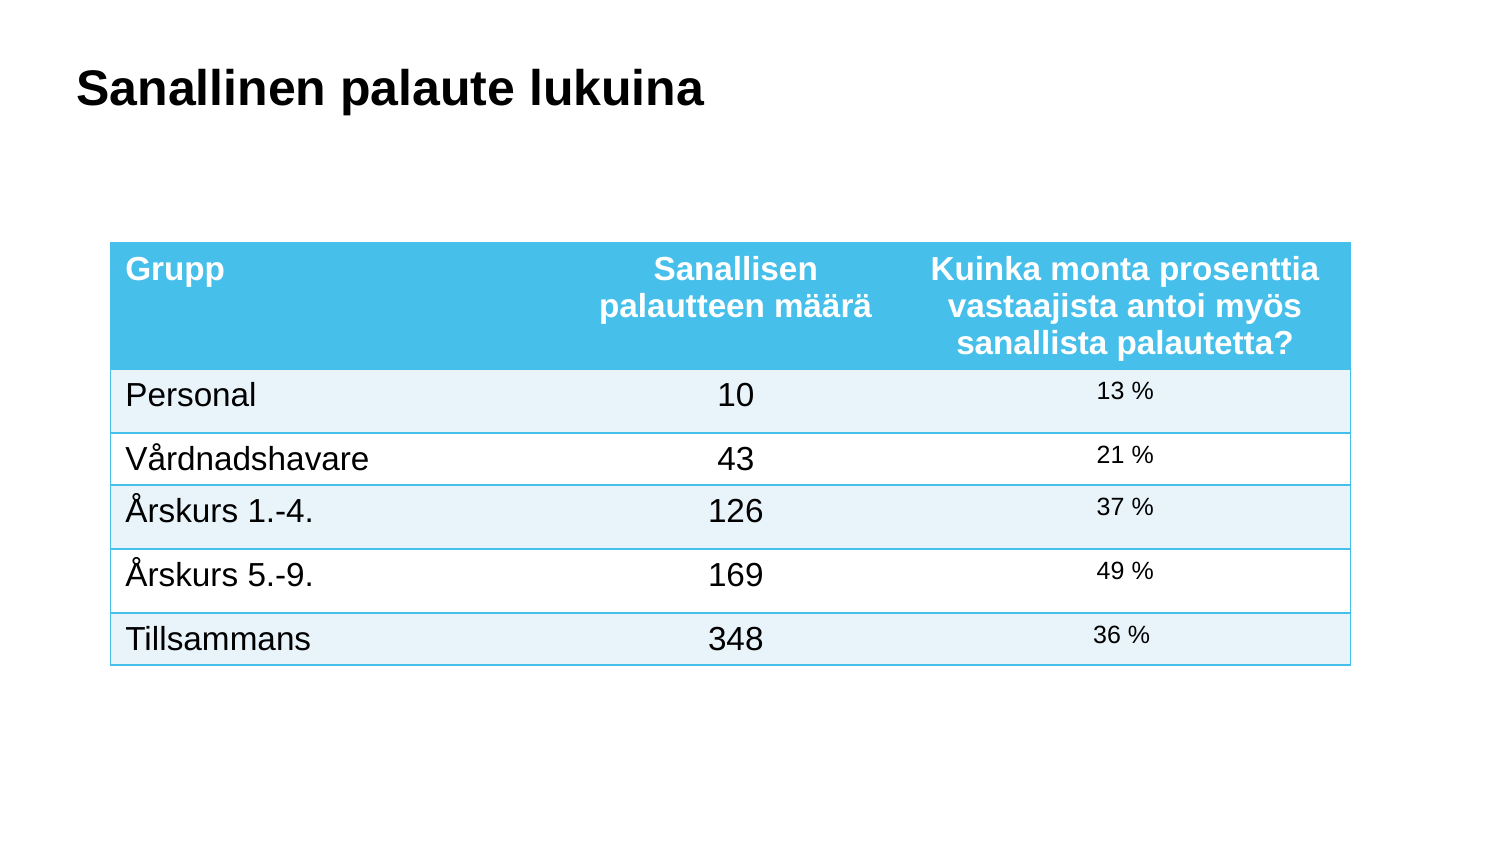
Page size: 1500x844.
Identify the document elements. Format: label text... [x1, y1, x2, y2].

table_cell 348 [572, 614, 900, 664]
table_cell 21 % [900, 434, 1350, 484]
table_header Grupp [111, 244, 572, 368]
table_cell 10 [572, 370, 900, 432]
table_cell 49 % [900, 550, 1350, 612]
table_header Kuinka monta prosenttia vastaajista antoi myös sanallista palautetta? [900, 244, 1350, 368]
table_cell 169 [572, 550, 900, 612]
table_header Sanallisen palautteen määrä [572, 244, 900, 368]
table_cell Årskurs 5.-9. [111, 550, 572, 612]
table_cell Tillsammans [111, 614, 572, 664]
table_cell Vårdnadshavare [111, 434, 572, 484]
table_cell 43 [572, 434, 900, 484]
table_cell Personal [111, 370, 572, 432]
table_cell 126 [572, 486, 900, 548]
table_cell 13 % [900, 370, 1350, 432]
table_cell 36 % [900, 614, 1350, 664]
text_box Sanallinen palaute lukuina [76, 22, 1420, 140]
table_cell 37 % [900, 486, 1350, 548]
table_cell Årskurs 1.-4. [111, 486, 572, 548]
